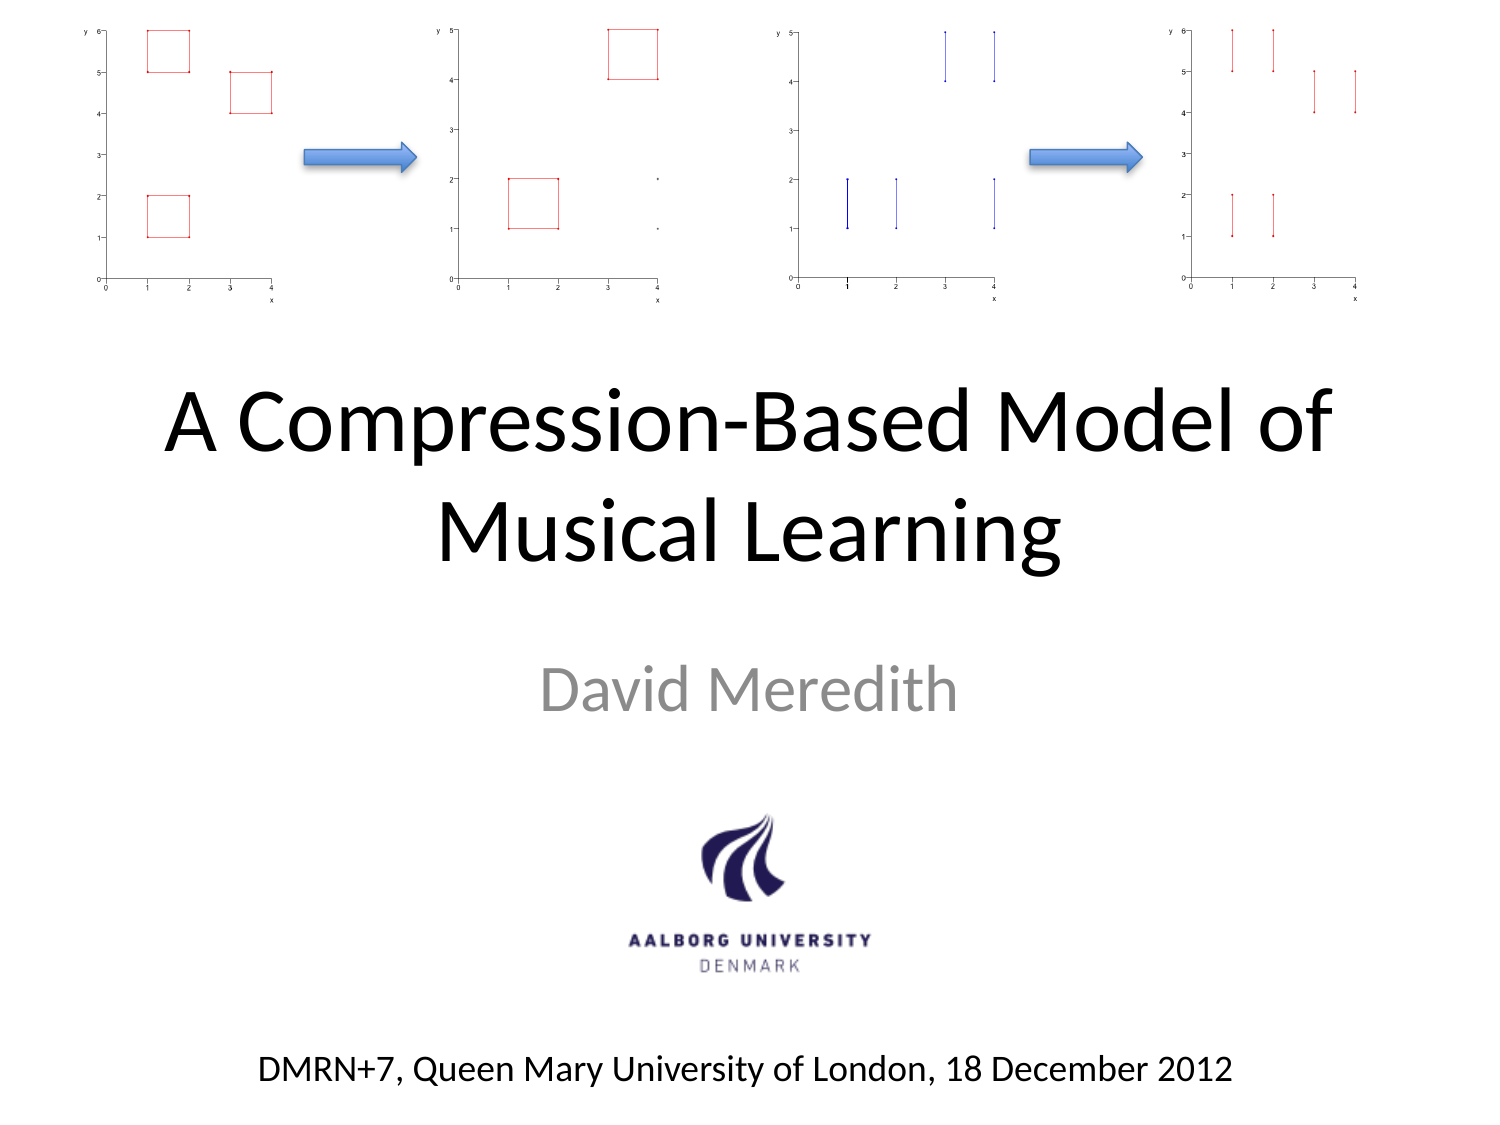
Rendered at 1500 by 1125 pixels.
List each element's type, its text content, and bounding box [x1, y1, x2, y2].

picture [79, 25, 277, 305]
subtitle David Meredith [225, 637, 1275, 925]
title A Compression-Based Model of Musical Learning [112, 349, 1388, 591]
picture [608, 793, 890, 992]
text_box [1029, 141, 1143, 173]
picture [771, 26, 999, 305]
text_box [303, 141, 418, 173]
text_box DMRN+7, Queen Mary University of London, 18 December 2012 [243, 1036, 1250, 1097]
picture [432, 25, 662, 305]
picture [1164, 26, 1362, 305]
